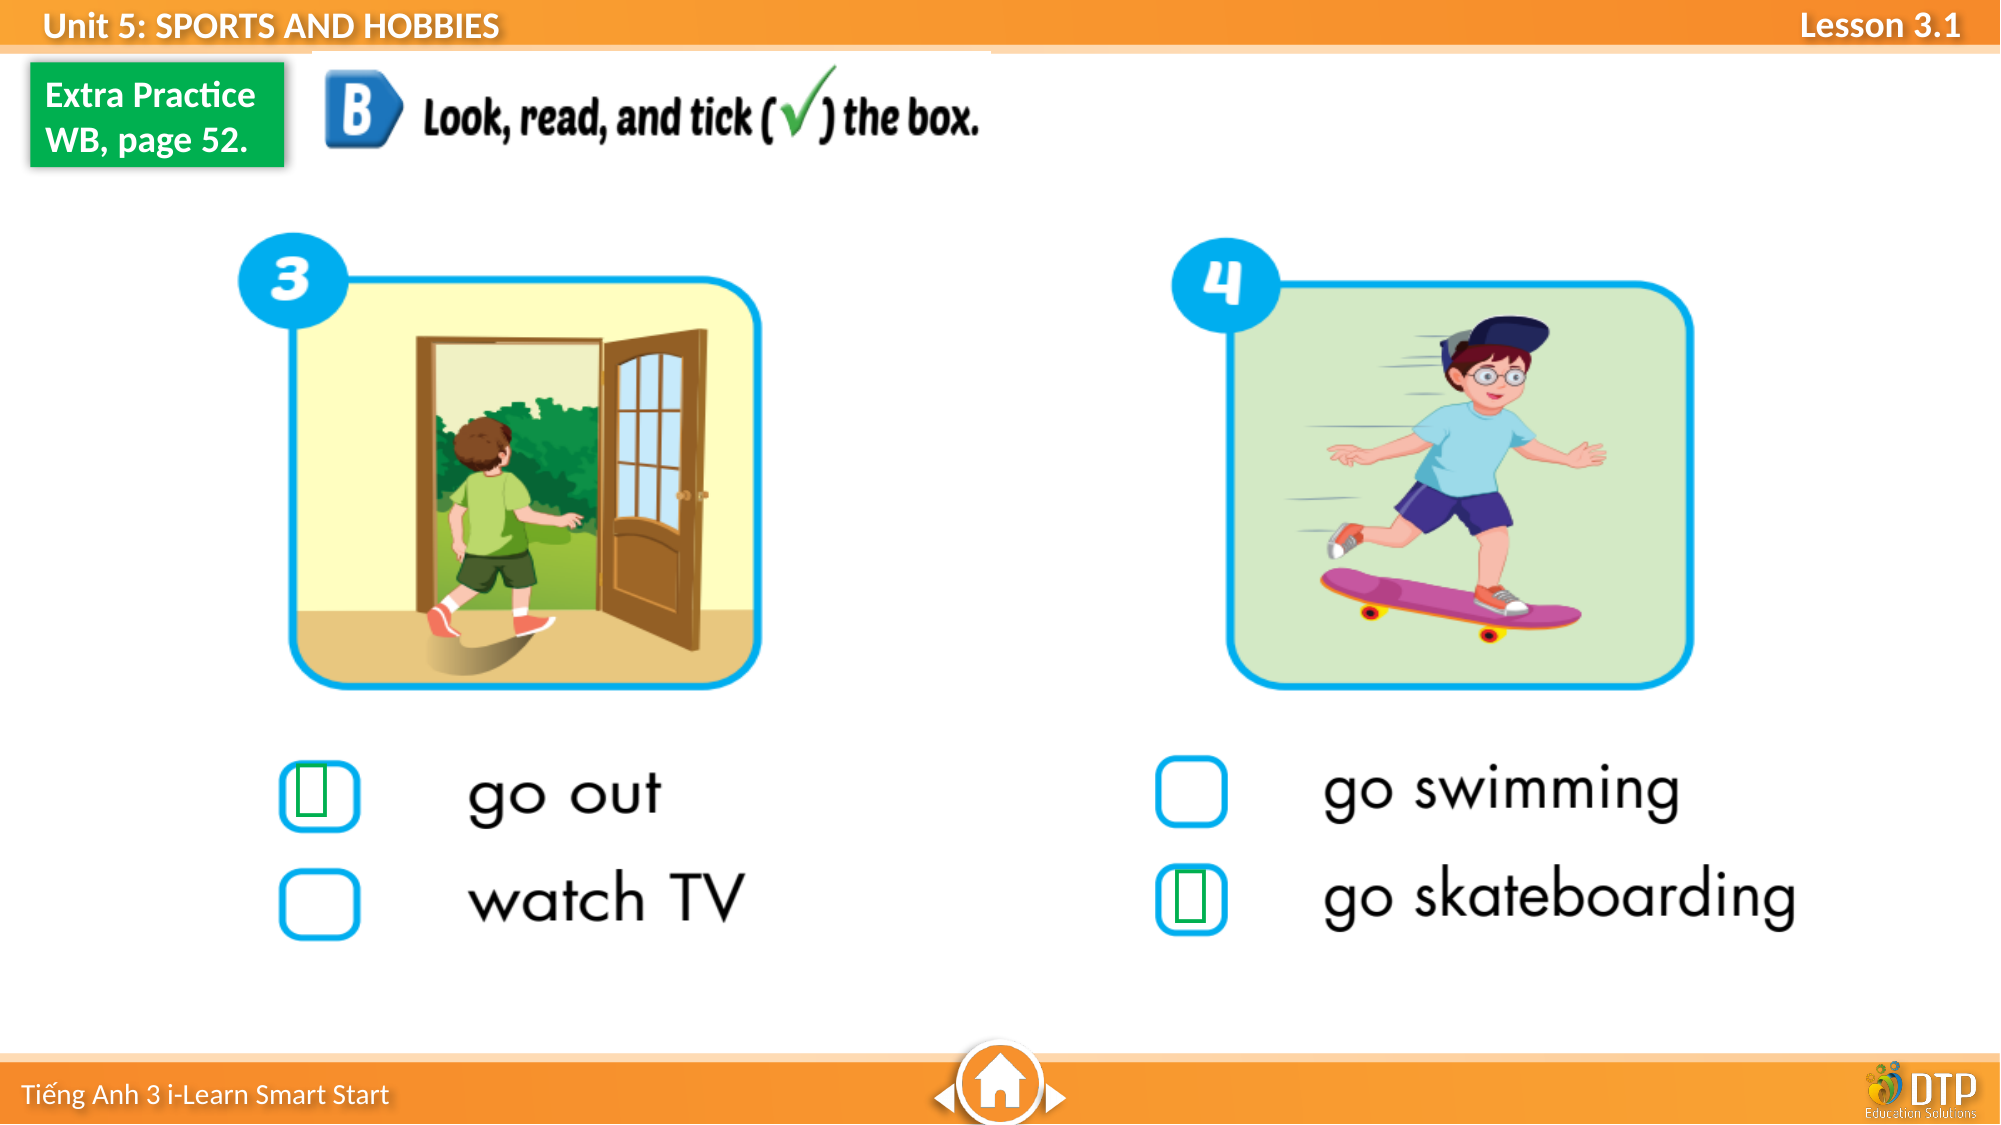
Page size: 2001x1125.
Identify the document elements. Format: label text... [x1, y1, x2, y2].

text_box Extra Practice WB, page 52. [30, 62, 285, 168]
picture [0, 0, 2000, 1125]
